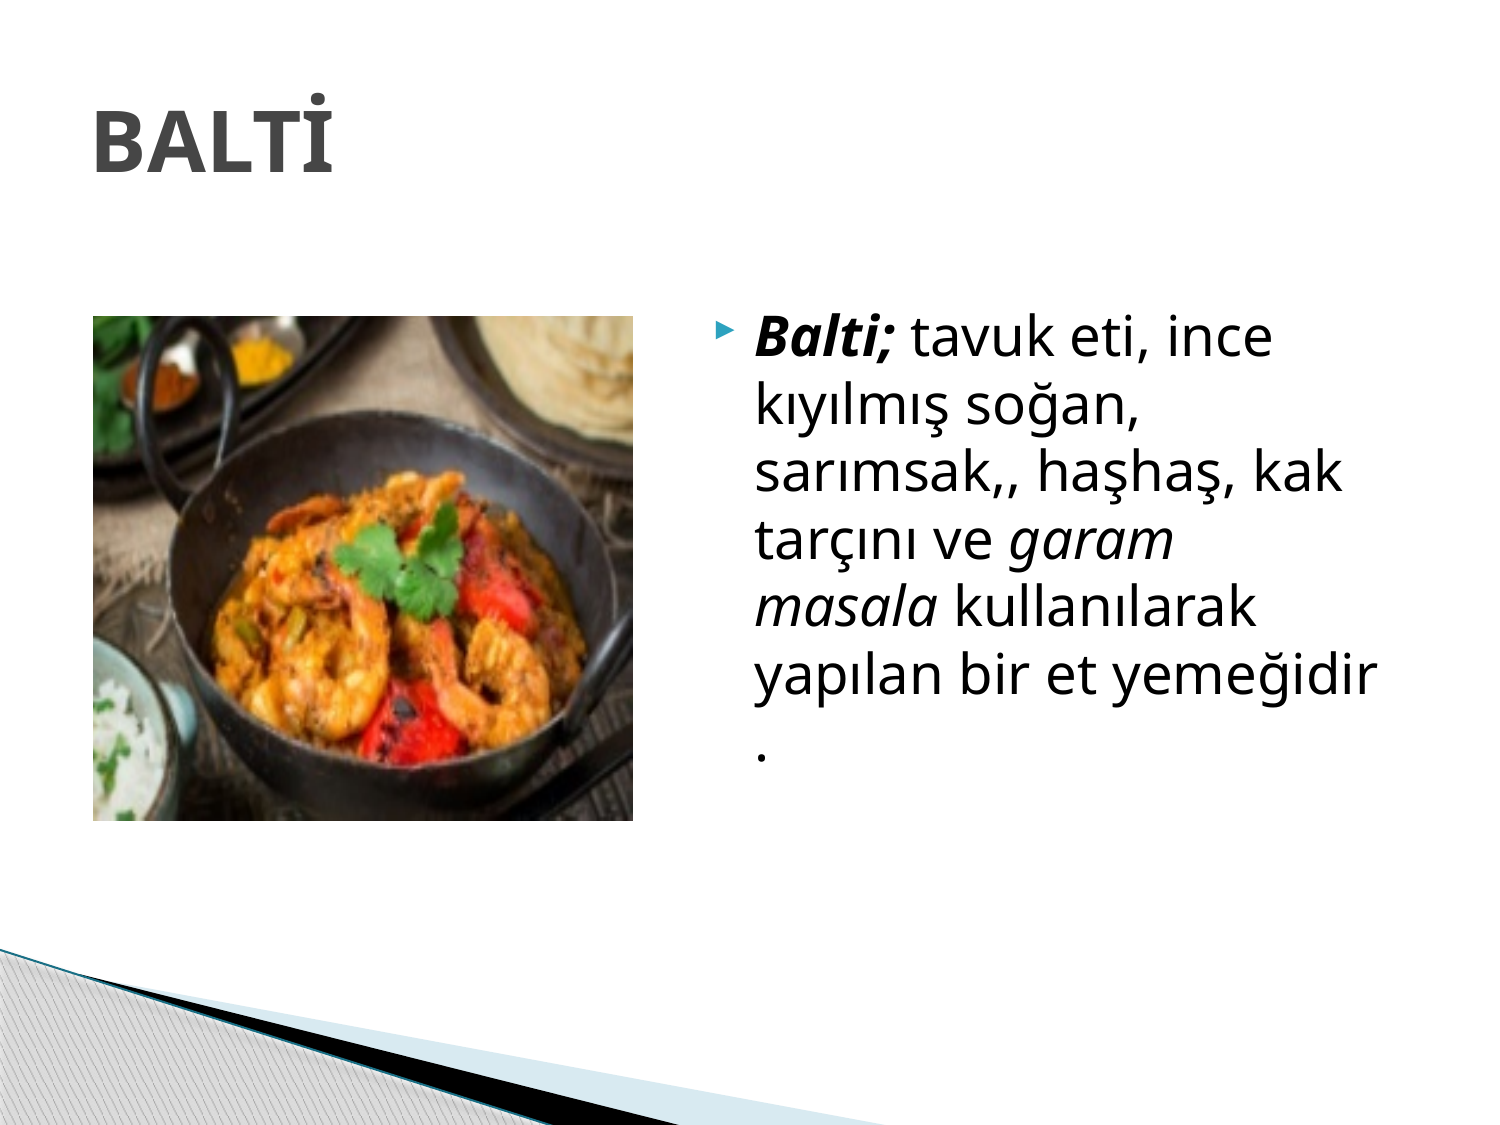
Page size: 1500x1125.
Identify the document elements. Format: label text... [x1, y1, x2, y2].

list Balti; tavuk eti, ince kıyılmış soğan, sarımsak,, haşhaş, kak tarçını ve garam masala kullanılarak yapılan bir et yemeğidir . [679, 292, 1407, 1036]
title BALTİ [75, 45, 1425, 233]
picture [93, 316, 633, 821]
